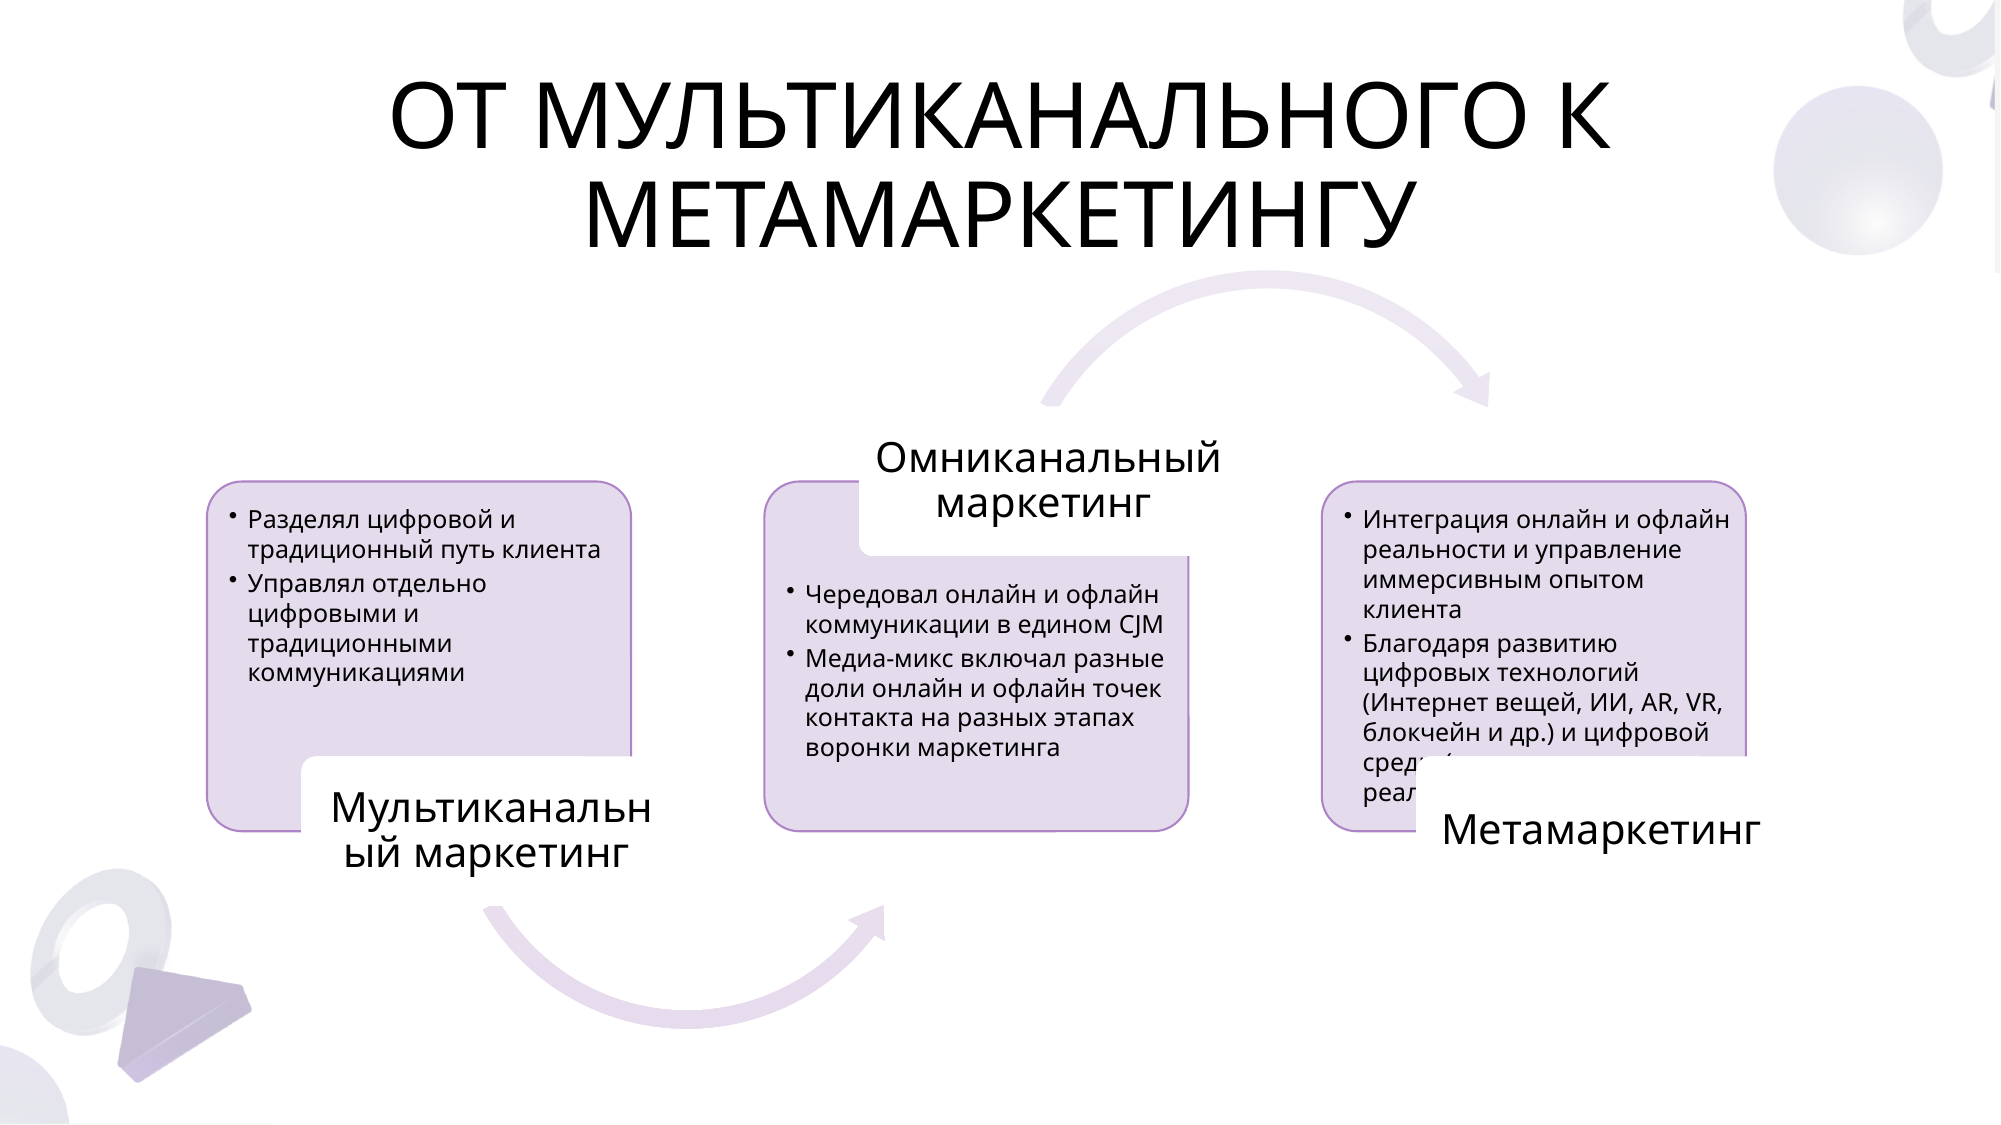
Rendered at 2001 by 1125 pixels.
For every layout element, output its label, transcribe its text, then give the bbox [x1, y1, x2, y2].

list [136, 298, 1863, 1014]
picture [0, 837, 273, 1125]
title ОТ МУЛЬТИКАНАЛЬНОГО К МЕТАМАРКЕТИНГУ [137, 59, 1863, 278]
picture [1714, 0, 2000, 274]
